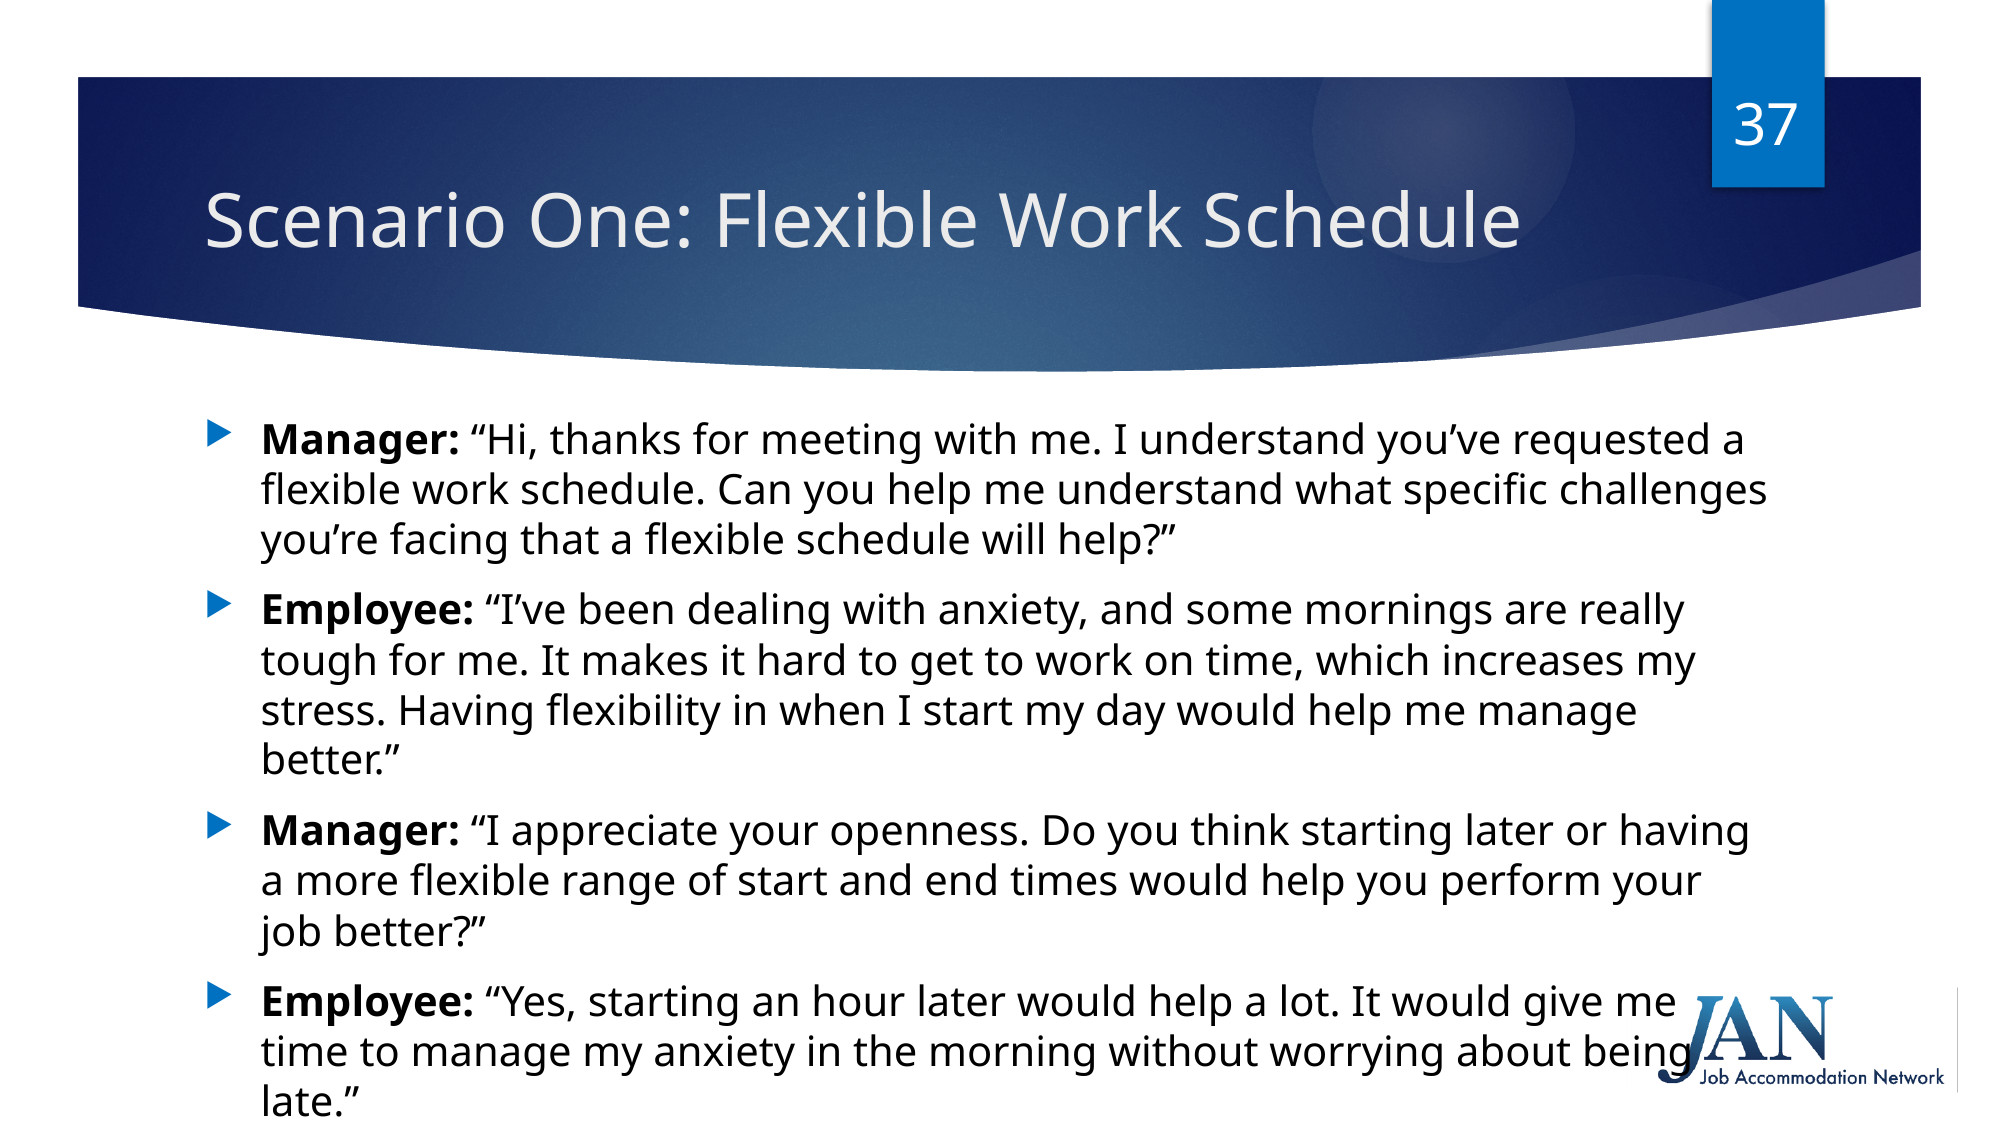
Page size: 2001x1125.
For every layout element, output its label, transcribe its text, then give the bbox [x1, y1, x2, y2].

slide_number 37 [1698, 48, 1836, 175]
picture [1626, 987, 1958, 1093]
list Manager: “Hi, thanks for meeting with me. I understand you’ve requested a flexible work schedule. Can you help me understand what specific challenges you’re facing that a flexible schedule will help?” Employee: “I’ve been dealing with anxiety, and some mornings are really tough for me. It makes it hard to get to work on time, which increases my stress. Having flexibility in when I start my day would help me manage better.” Manager: “I appreciate your openness. Do you think starting later or having a more flexible range of start and end times would help you perform your job better?” Employee: “Yes, starting an hour later would help a lot. It would give me time to manage my anxiety in the morning without worrying about being late.” [189, 404, 1790, 966]
title Scenario One: Flexible Work Schedule [189, 159, 1627, 276]
